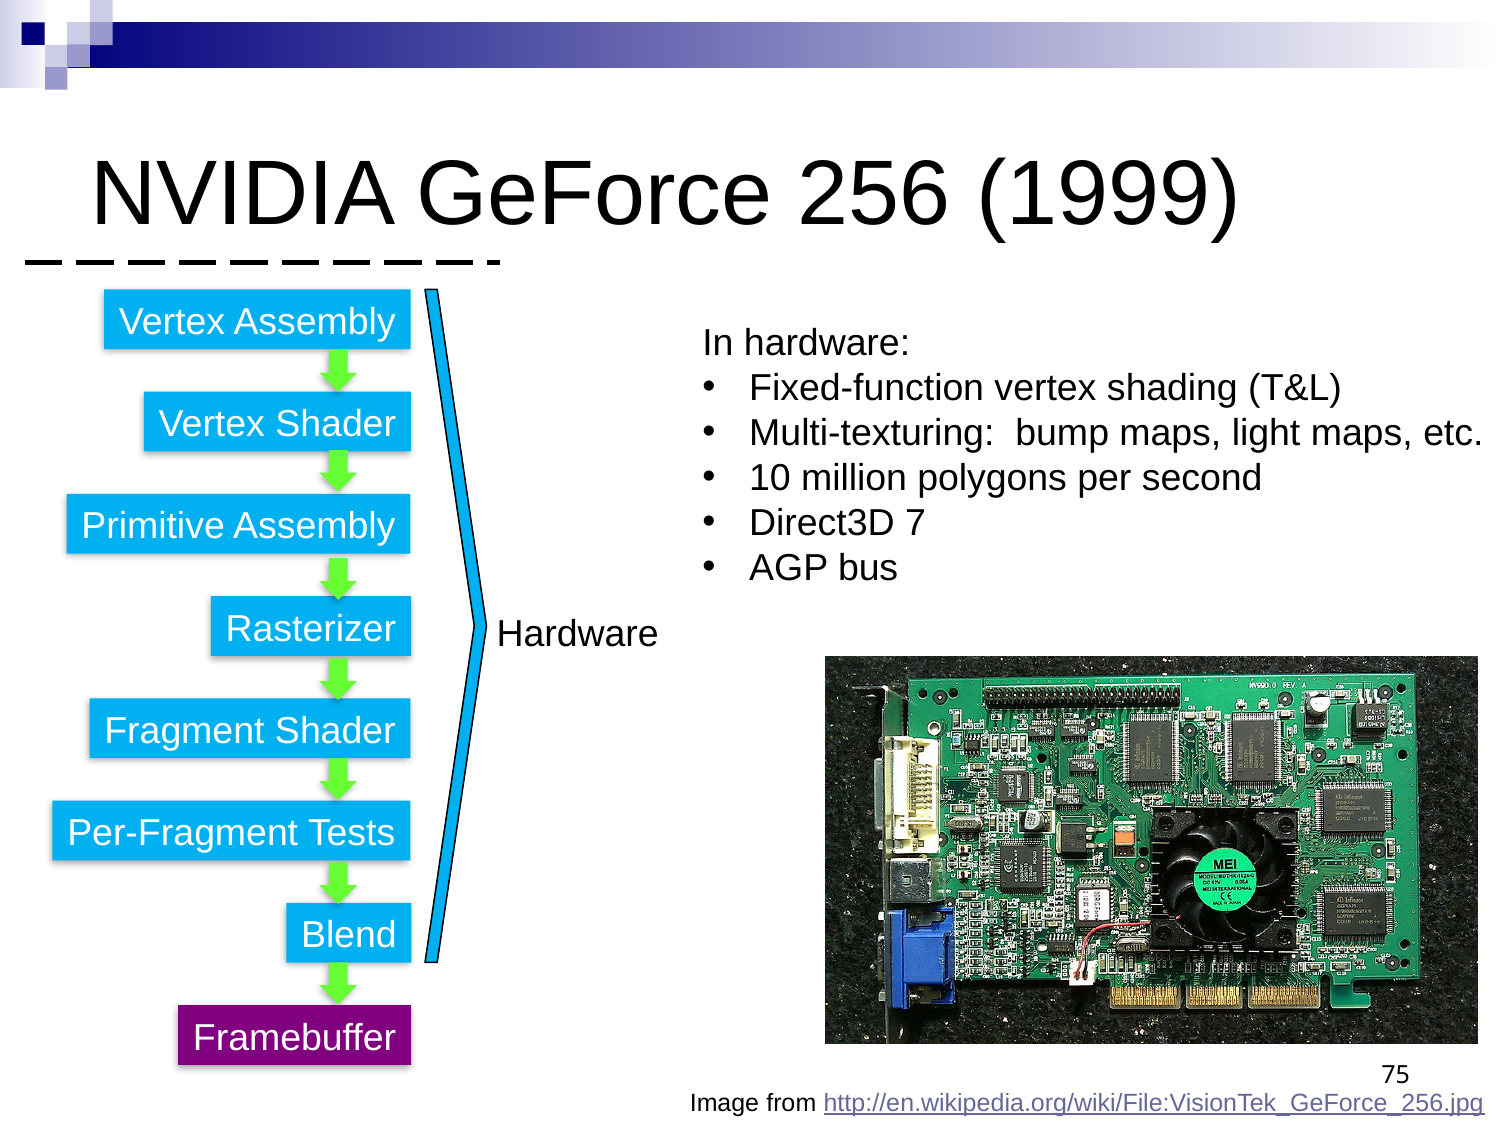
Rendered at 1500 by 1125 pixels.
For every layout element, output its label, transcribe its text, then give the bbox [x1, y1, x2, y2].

text_box [319, 558, 358, 600]
slide_number 75 [1074, 1052, 1425, 1100]
text_box Blend [286, 902, 412, 963]
text_box Hardware [481, 601, 674, 662]
text_box [319, 758, 358, 800]
text_box Per-Fragment Tests [52, 800, 411, 861]
text_box [319, 349, 358, 392]
title NVIDIA GeForce 256 (1999) [75, 75, 1425, 300]
text_box [319, 862, 358, 905]
text_box Primitive Assembly [66, 493, 411, 554]
text_box Vertex Shader [143, 391, 411, 452]
text_box Framebuffer [178, 1005, 412, 1065]
text_box [425, 289, 483, 963]
text_box [319, 449, 358, 492]
text_box Image from http://en.wikipedia.org/wiki/File:VisionTek_GeForce_256.jpg [0, 1079, 1500, 1125]
text_box Fragment Shader [89, 698, 411, 759]
picture [824, 656, 1478, 1045]
text_box In hardware: Fixed-function vertex shading (T&L) Multi-texturing: bump maps, light maps, etc. 10 million polygons per second Direct3D 7 AGP bus [687, 311, 1500, 596]
text_box Rasterizer [210, 596, 412, 656]
text_box [319, 962, 358, 1003]
text_box Vertex Assembly [104, 289, 411, 350]
text_box [319, 658, 358, 700]
